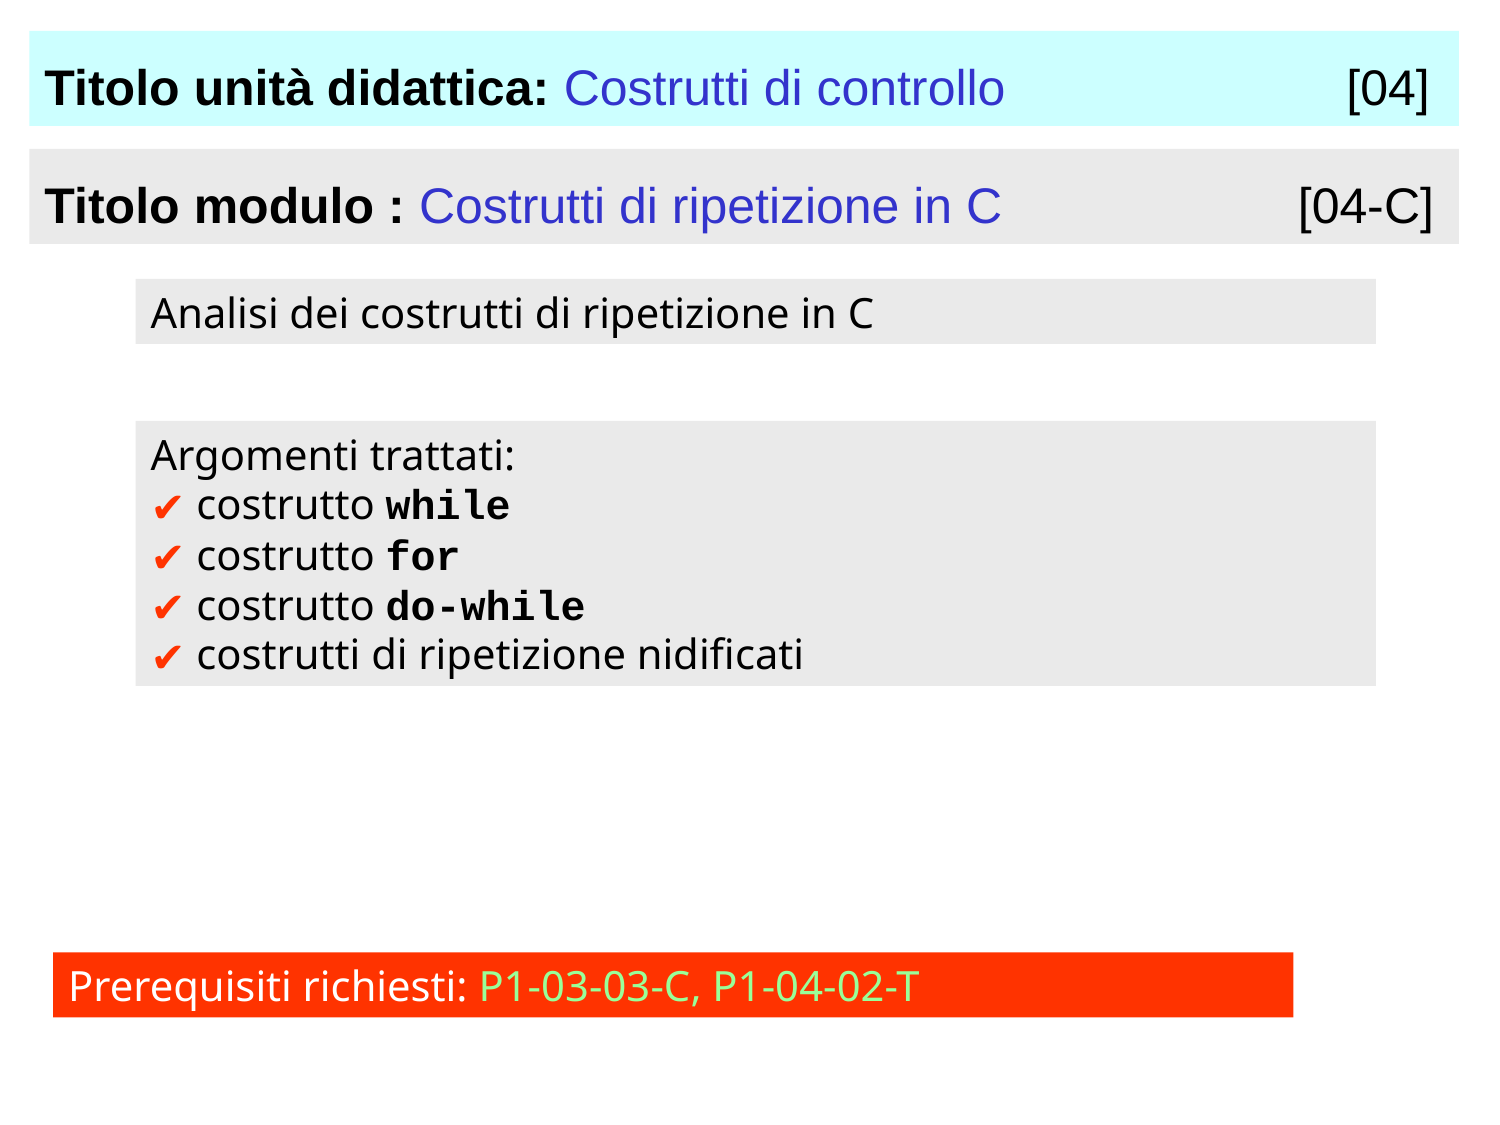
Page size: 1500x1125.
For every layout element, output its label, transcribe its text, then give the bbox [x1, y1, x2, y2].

text_box Titolo unità didattica: Costrutti di controllo [04] [29, 30, 1459, 126]
text_box Prerequisiti richiesti: P1-03-03-C, P1-04-02-T [53, 952, 1294, 1018]
text_box Titolo modulo : Costrutti di ripetizione in C [04-C] [29, 148, 1459, 244]
text_box Analisi dei costrutti di ripetizione in C [135, 278, 1376, 344]
text_box Argomenti trattati: costrutto while costrutto for costrutto do-while costrutti di ripetizione nidificati [135, 420, 1376, 686]
